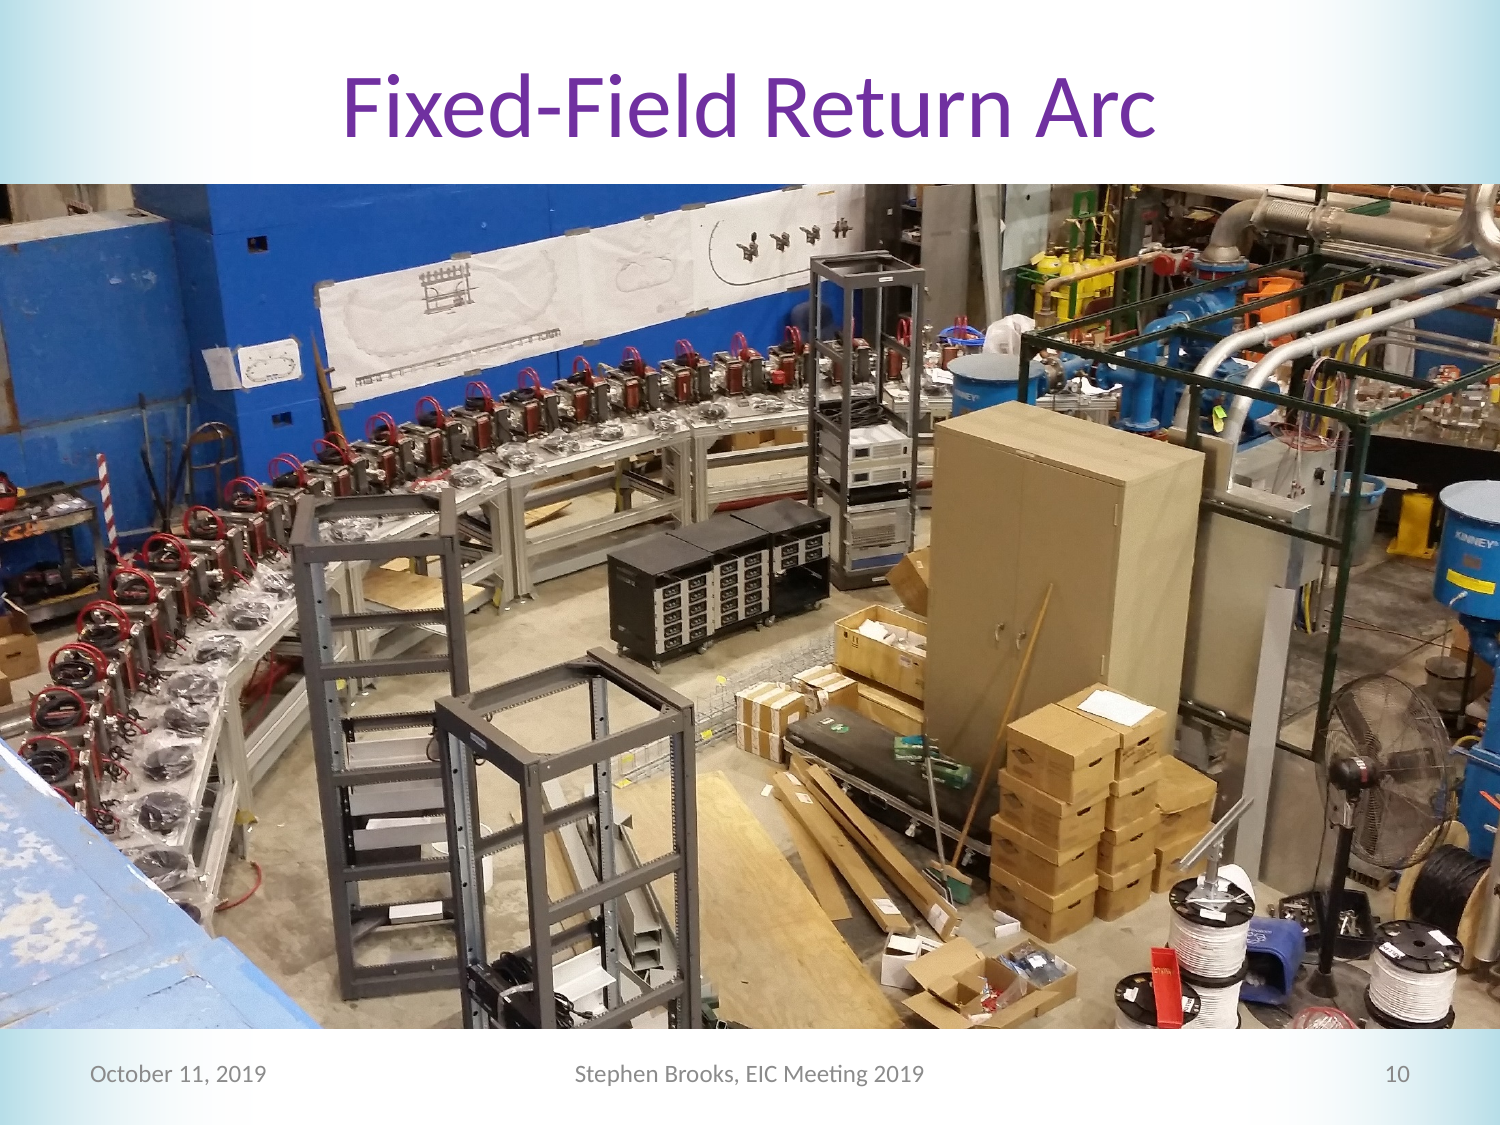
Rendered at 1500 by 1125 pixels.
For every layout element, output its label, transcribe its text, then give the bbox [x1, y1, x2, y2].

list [0, 184, 1500, 1029]
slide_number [75, 1042, 425, 1103]
footer Stephen Brooks, EIC Meeting 2019 [512, 1042, 988, 1103]
slide_number 10 [1074, 1042, 1425, 1103]
title Fixed-Field Return Arc [75, 7, 1425, 182]
